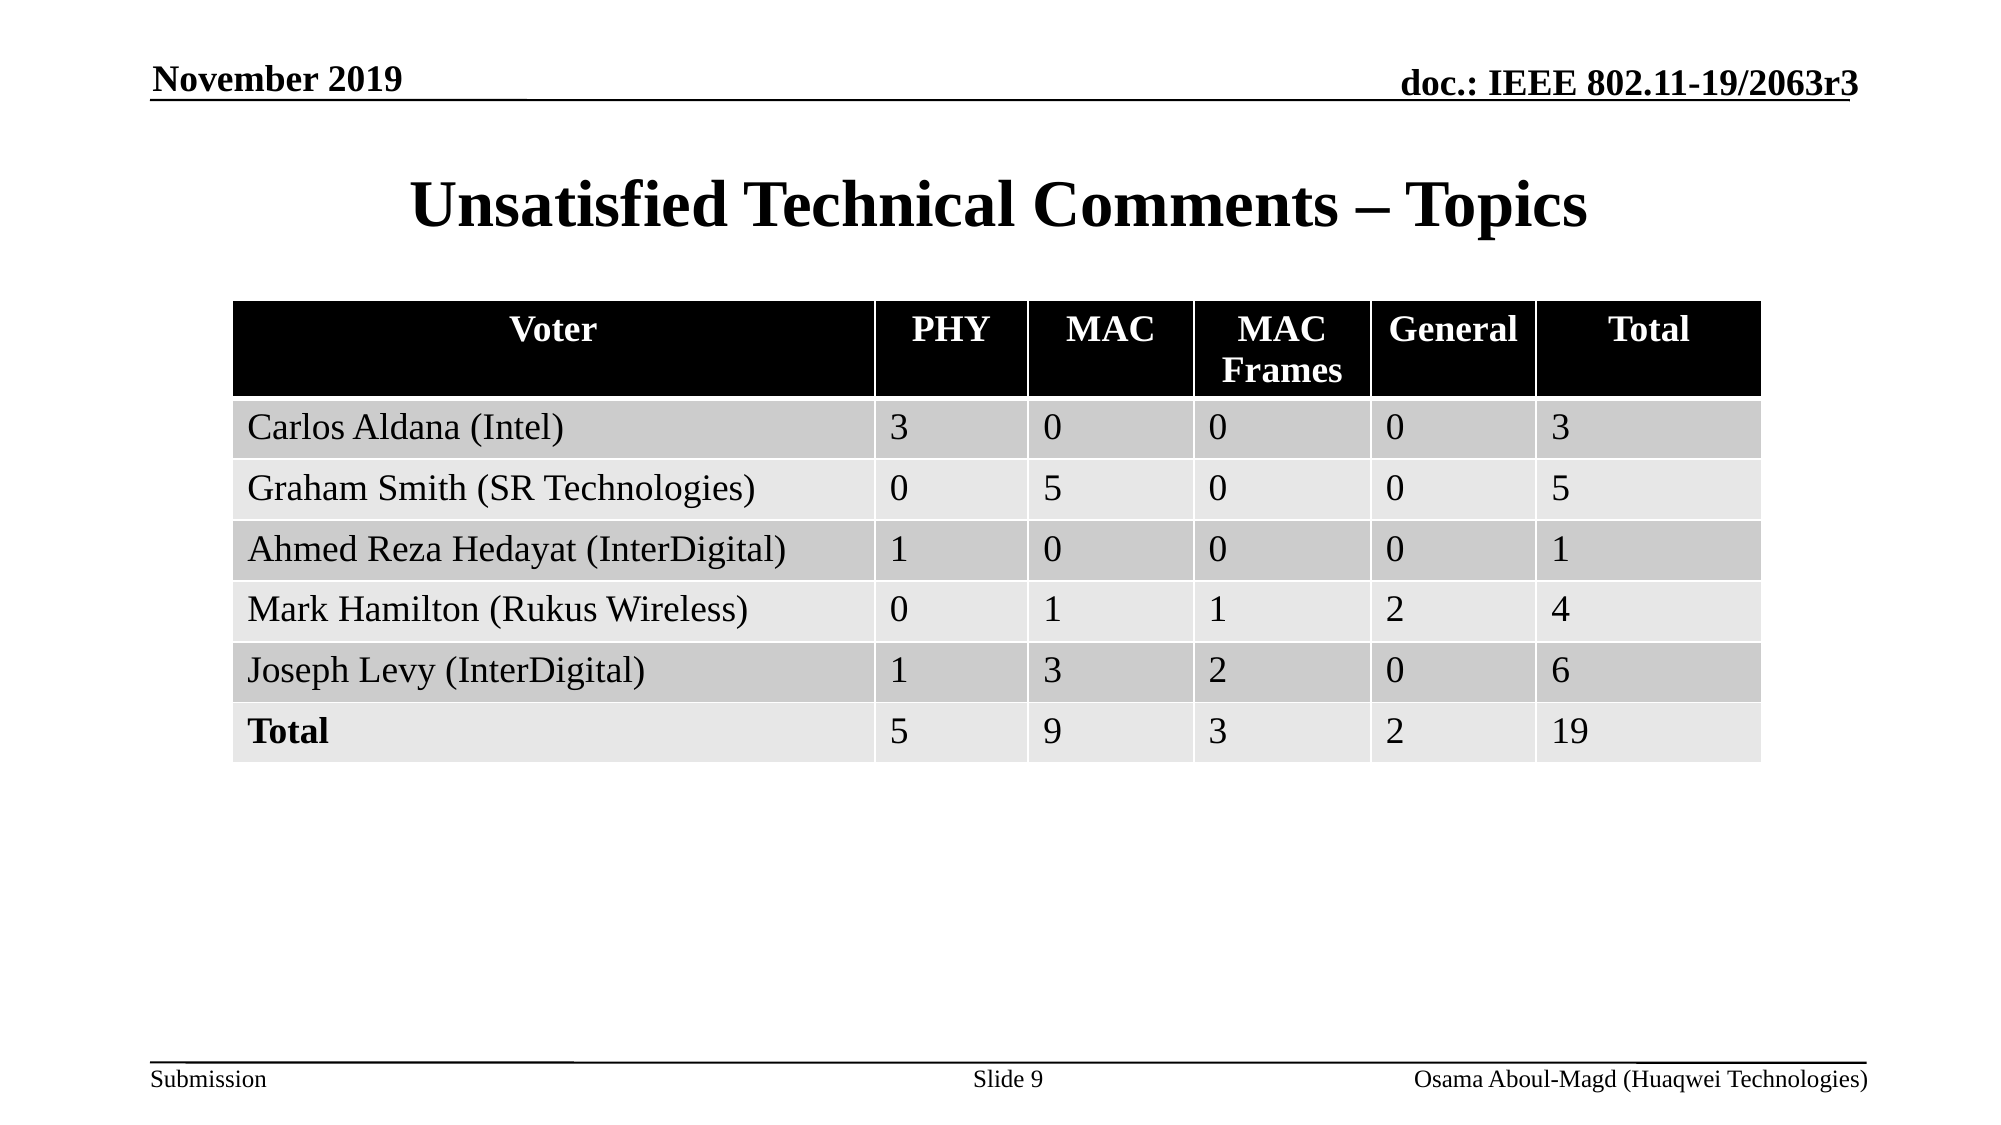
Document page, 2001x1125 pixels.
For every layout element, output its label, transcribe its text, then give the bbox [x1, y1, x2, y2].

table_cell 5 [1029, 460, 1193, 519]
table_cell Carlos Aldana (Intel) [233, 401, 874, 458]
table_cell 0 [1195, 460, 1370, 519]
table_cell Mark Hamilton (Rukus Wireless) [233, 582, 874, 641]
table_cell 2 [1195, 643, 1370, 702]
table_cell Ahmed Reza Hedayat (InterDigital) [233, 521, 874, 580]
slide_number Slide 9 [950, 1061, 1067, 1123]
table_cell Joseph Levy (InterDigital) [233, 643, 874, 702]
footer Osama Aboul-Magd (Huaqwei Technologies) [1171, 1061, 1869, 1093]
table_cell 3 [876, 401, 1027, 458]
table_header Total [1537, 301, 1761, 396]
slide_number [152, 54, 563, 100]
table_cell 0 [1372, 401, 1535, 458]
table_cell 1 [1029, 582, 1193, 641]
table_cell 0 [1372, 643, 1535, 702]
table_cell Graham Smith (SR Technologies) [233, 460, 874, 519]
table_cell 3 [1029, 643, 1193, 702]
table_cell 0 [1029, 401, 1193, 458]
table_cell 0 [876, 582, 1027, 641]
table_cell 0 [1195, 401, 1370, 458]
title Unsatisfied Technical Comments – Topics [149, 112, 1850, 288]
table_header MAC Frames [1195, 301, 1370, 396]
table_cell 0 [1372, 460, 1535, 519]
table_cell 3 [1195, 703, 1370, 762]
table_cell 6 [1537, 643, 1761, 702]
table_cell 1 [876, 643, 1027, 702]
table_cell 5 [1537, 460, 1761, 519]
table_header MAC [1029, 301, 1193, 396]
table_header PHY [876, 301, 1027, 396]
table_cell 1 [1195, 582, 1370, 641]
table_cell 1 [1537, 521, 1761, 580]
table_cell 0 [1029, 521, 1193, 580]
table_cell Total [233, 703, 874, 762]
table_cell 9 [1029, 703, 1193, 762]
table_cell 3 [1537, 401, 1761, 458]
table_cell 2 [1372, 703, 1535, 762]
table_cell 19 [1537, 703, 1761, 762]
table_cell 1 [876, 521, 1027, 580]
table_header General [1372, 301, 1535, 396]
table_cell 4 [1537, 582, 1761, 641]
table_cell 0 [1195, 521, 1370, 580]
table_cell 0 [876, 460, 1027, 519]
table_cell 5 [876, 703, 1027, 762]
table_header Voter [233, 301, 874, 396]
table_cell 0 [1372, 521, 1535, 580]
table_cell 2 [1372, 582, 1535, 641]
